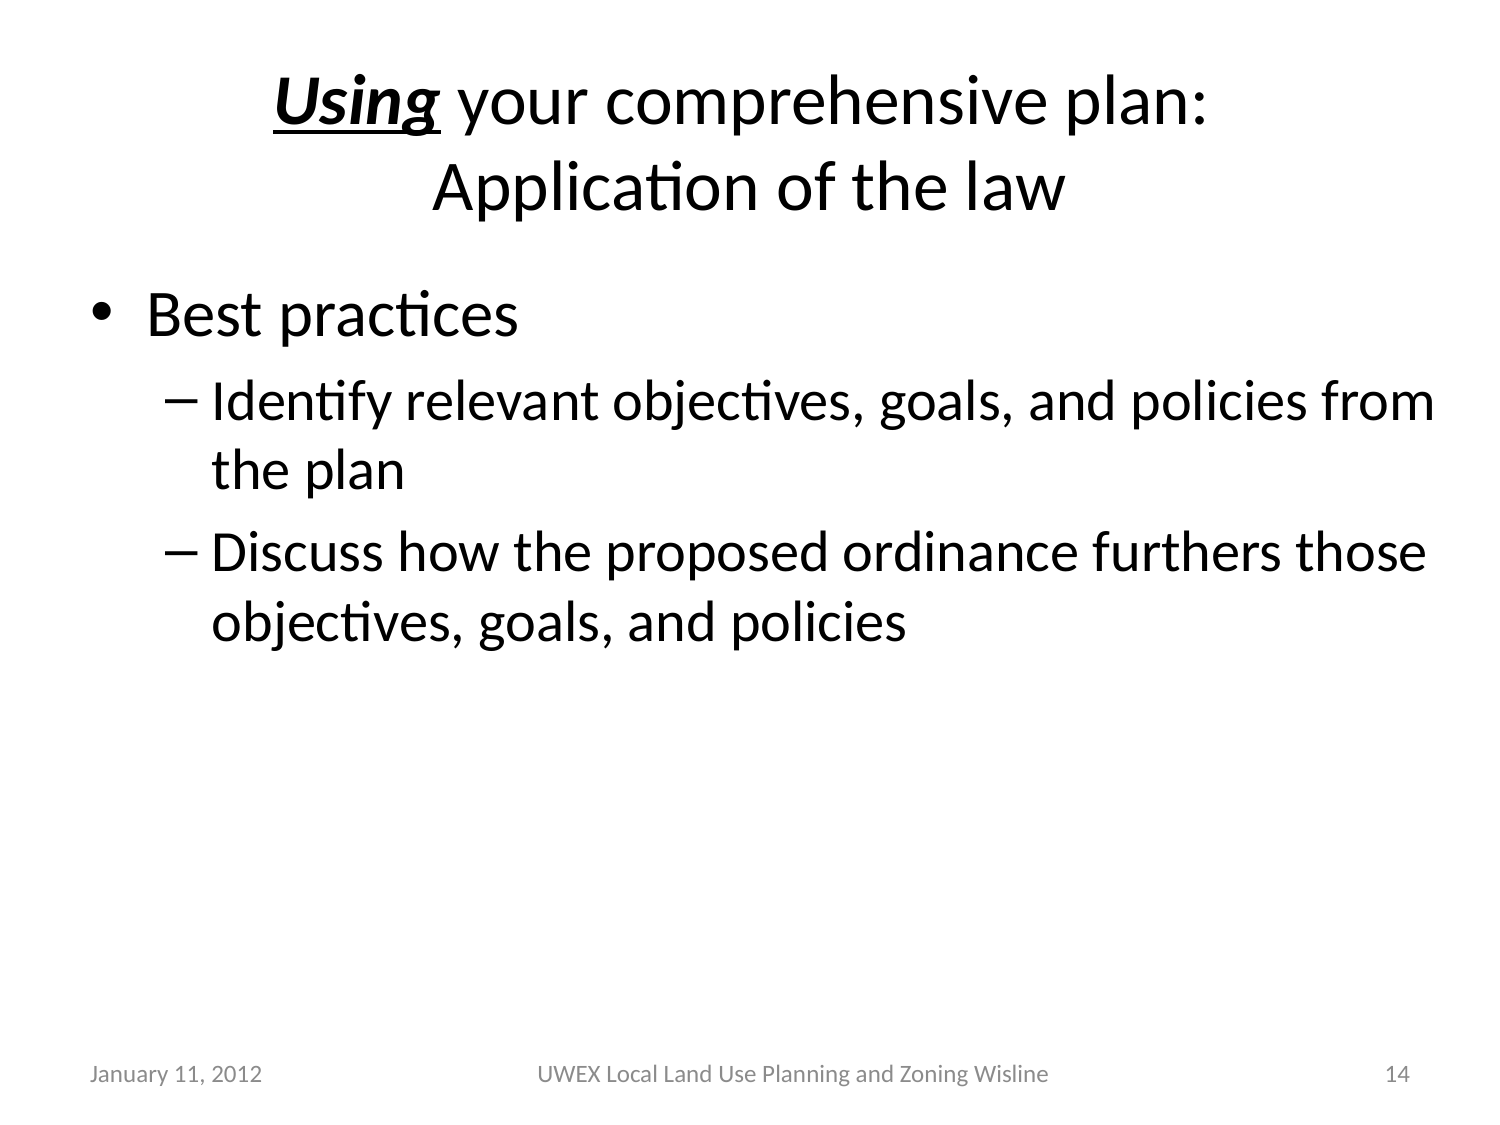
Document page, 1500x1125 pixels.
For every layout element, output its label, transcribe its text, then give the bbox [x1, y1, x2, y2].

title Using your comprehensive plan: Application of the law [75, 45, 1425, 233]
list Best practices Identify relevant objectives, goals, and policies from the plan Discuss how the proposed ordinance furthers those objectives, goals, and policies [75, 262, 1475, 1050]
slide_number 14 [1074, 1042, 1425, 1103]
footer UWEX Local Land Use Planning and Zoning Wisline [512, 1042, 1074, 1103]
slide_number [75, 1042, 425, 1103]
